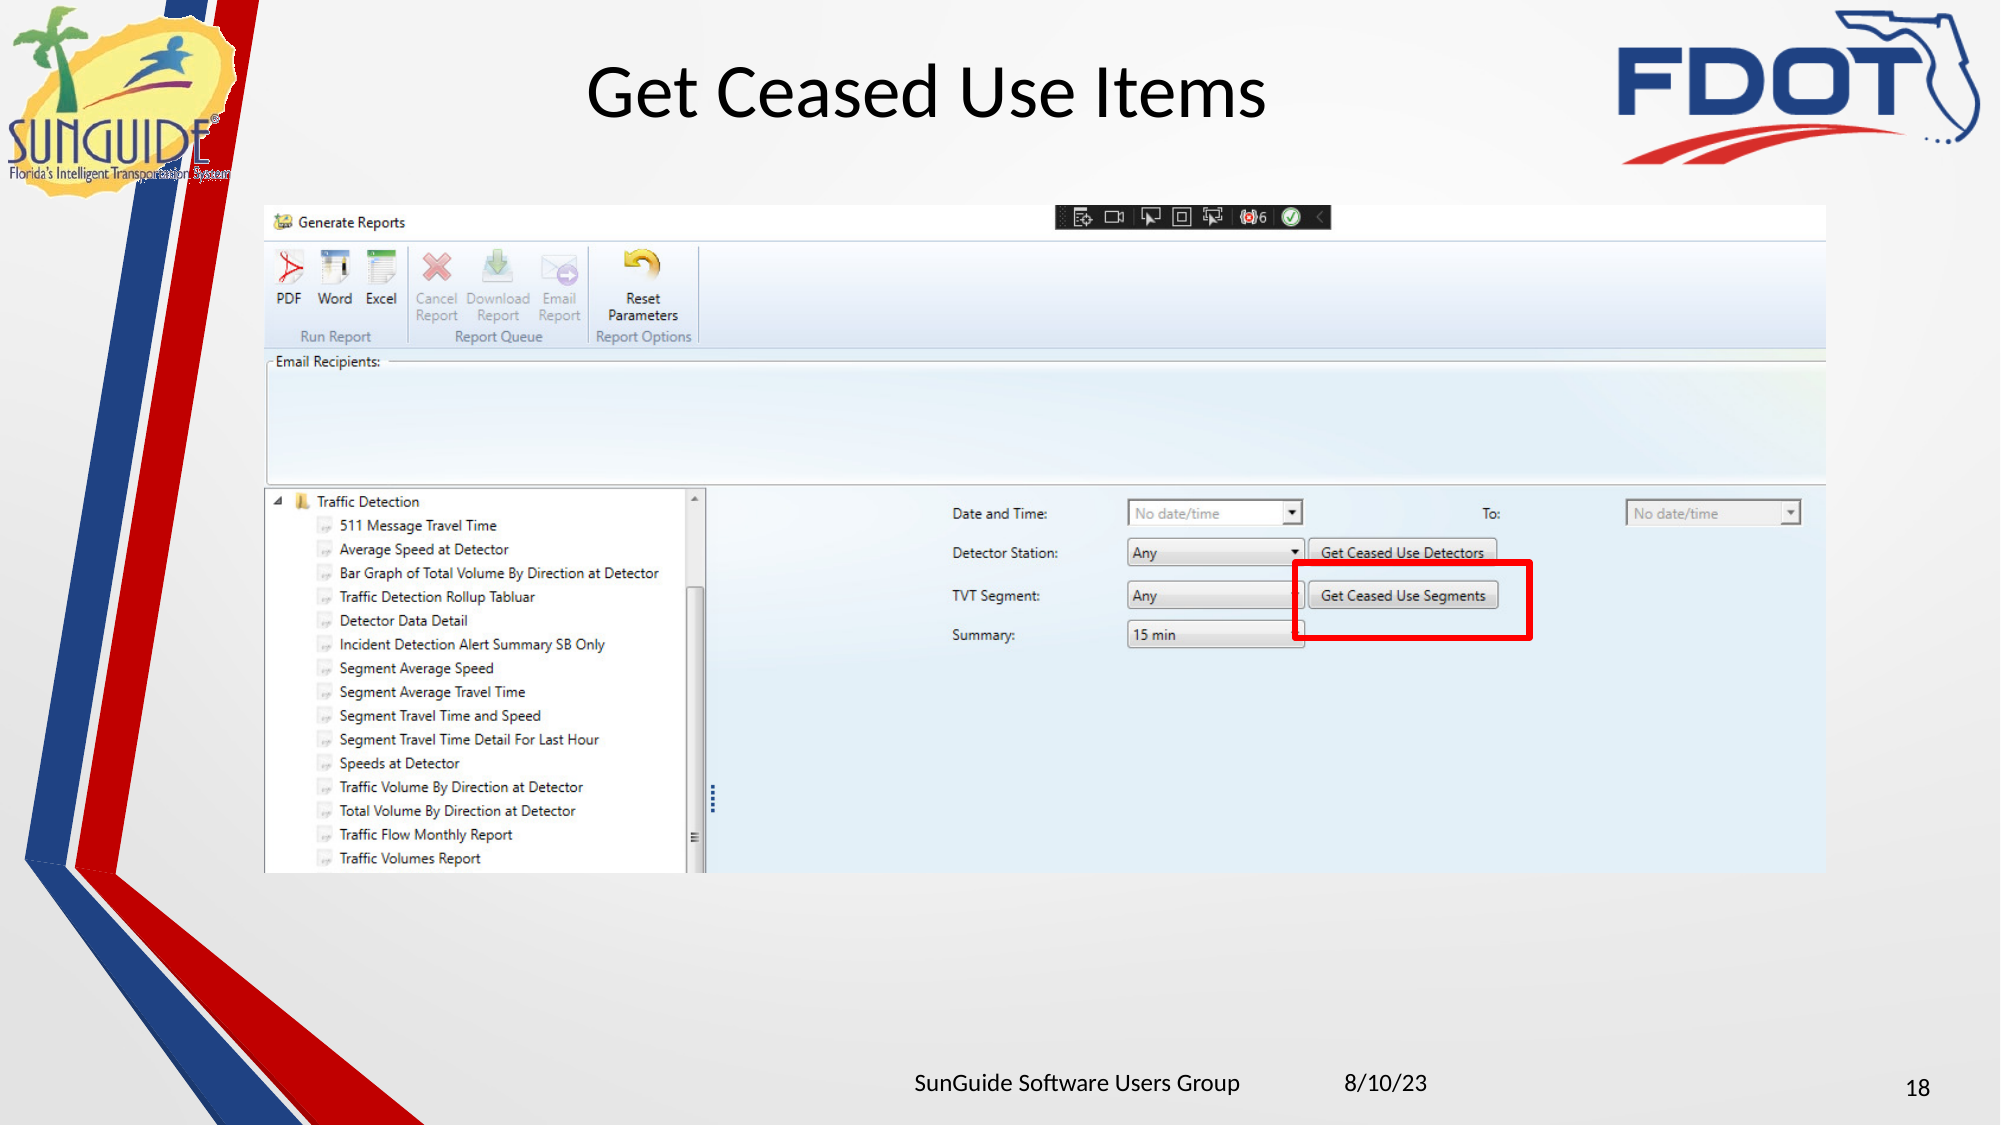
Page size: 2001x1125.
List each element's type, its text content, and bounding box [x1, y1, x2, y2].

picture [1611, 0, 1983, 172]
table_header SunGuide Software Users Group [900, 1065, 1308, 1125]
picture [2, 0, 249, 209]
slide_number 18 [1855, 1056, 1946, 1117]
table_header 8/10/23 [1308, 1065, 1442, 1125]
picture [263, 205, 1827, 873]
text_box Get Ceased Use Items [161, 19, 1695, 153]
